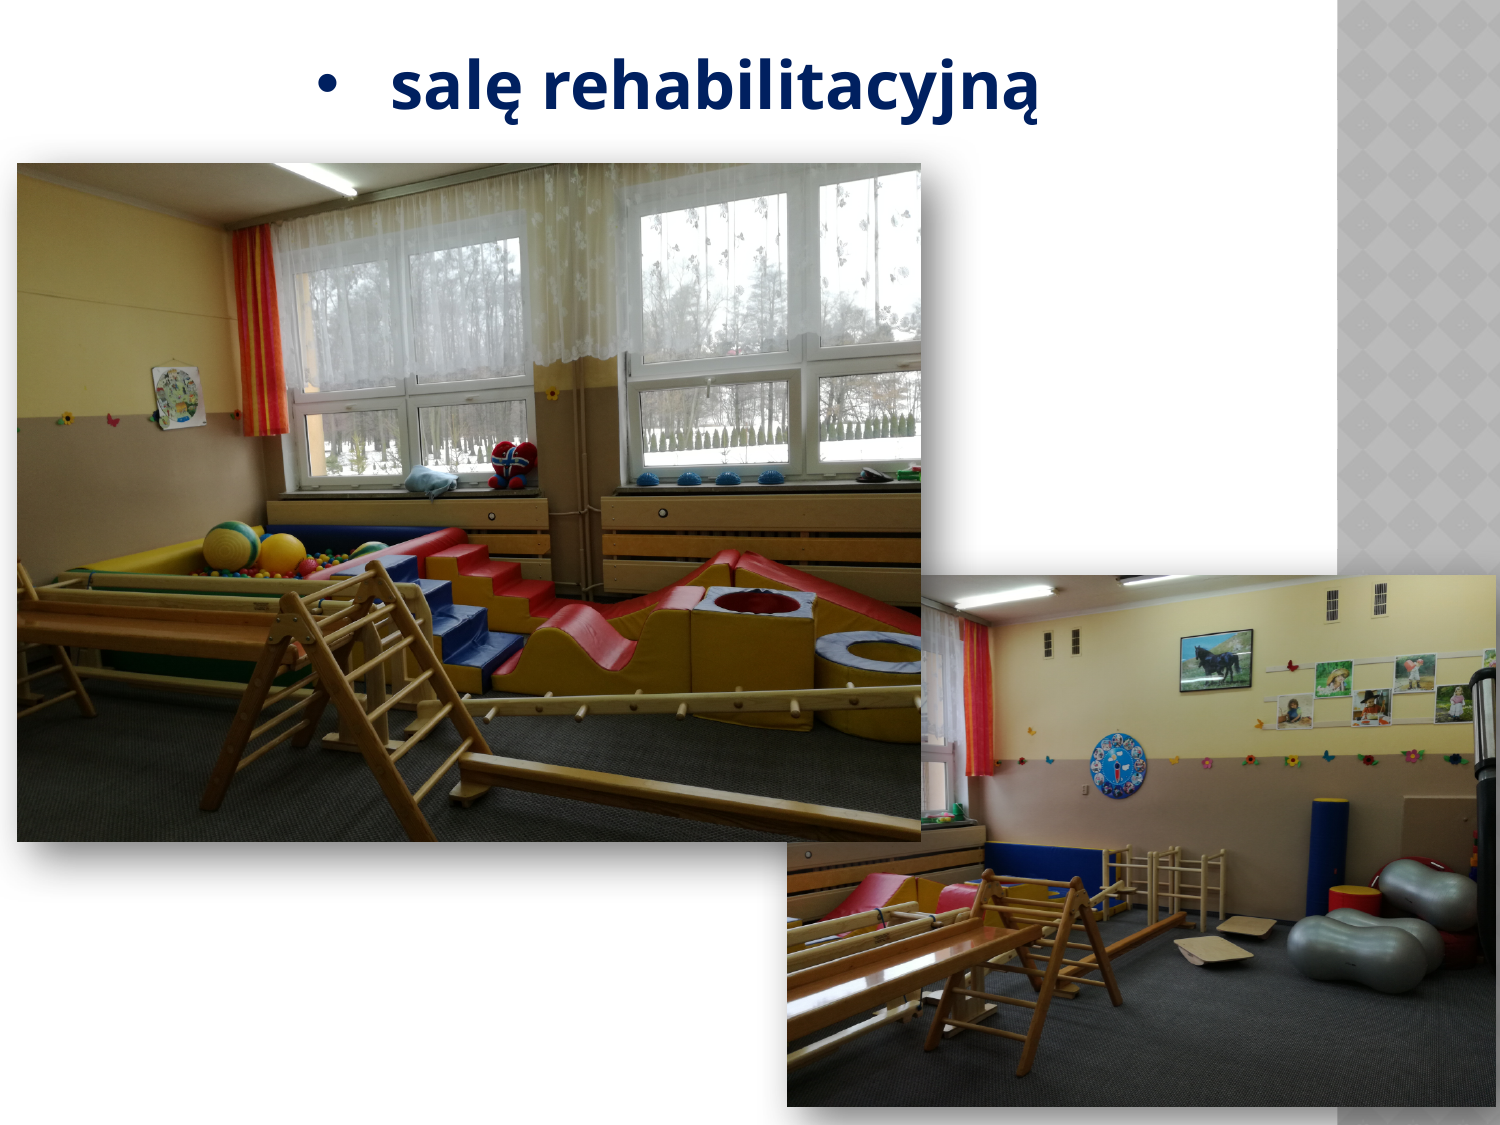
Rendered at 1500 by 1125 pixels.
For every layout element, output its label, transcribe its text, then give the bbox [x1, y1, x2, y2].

text_box salę rehabilitacyjną [301, 35, 1176, 130]
picture [17, 163, 922, 842]
picture [786, 575, 1497, 1108]
